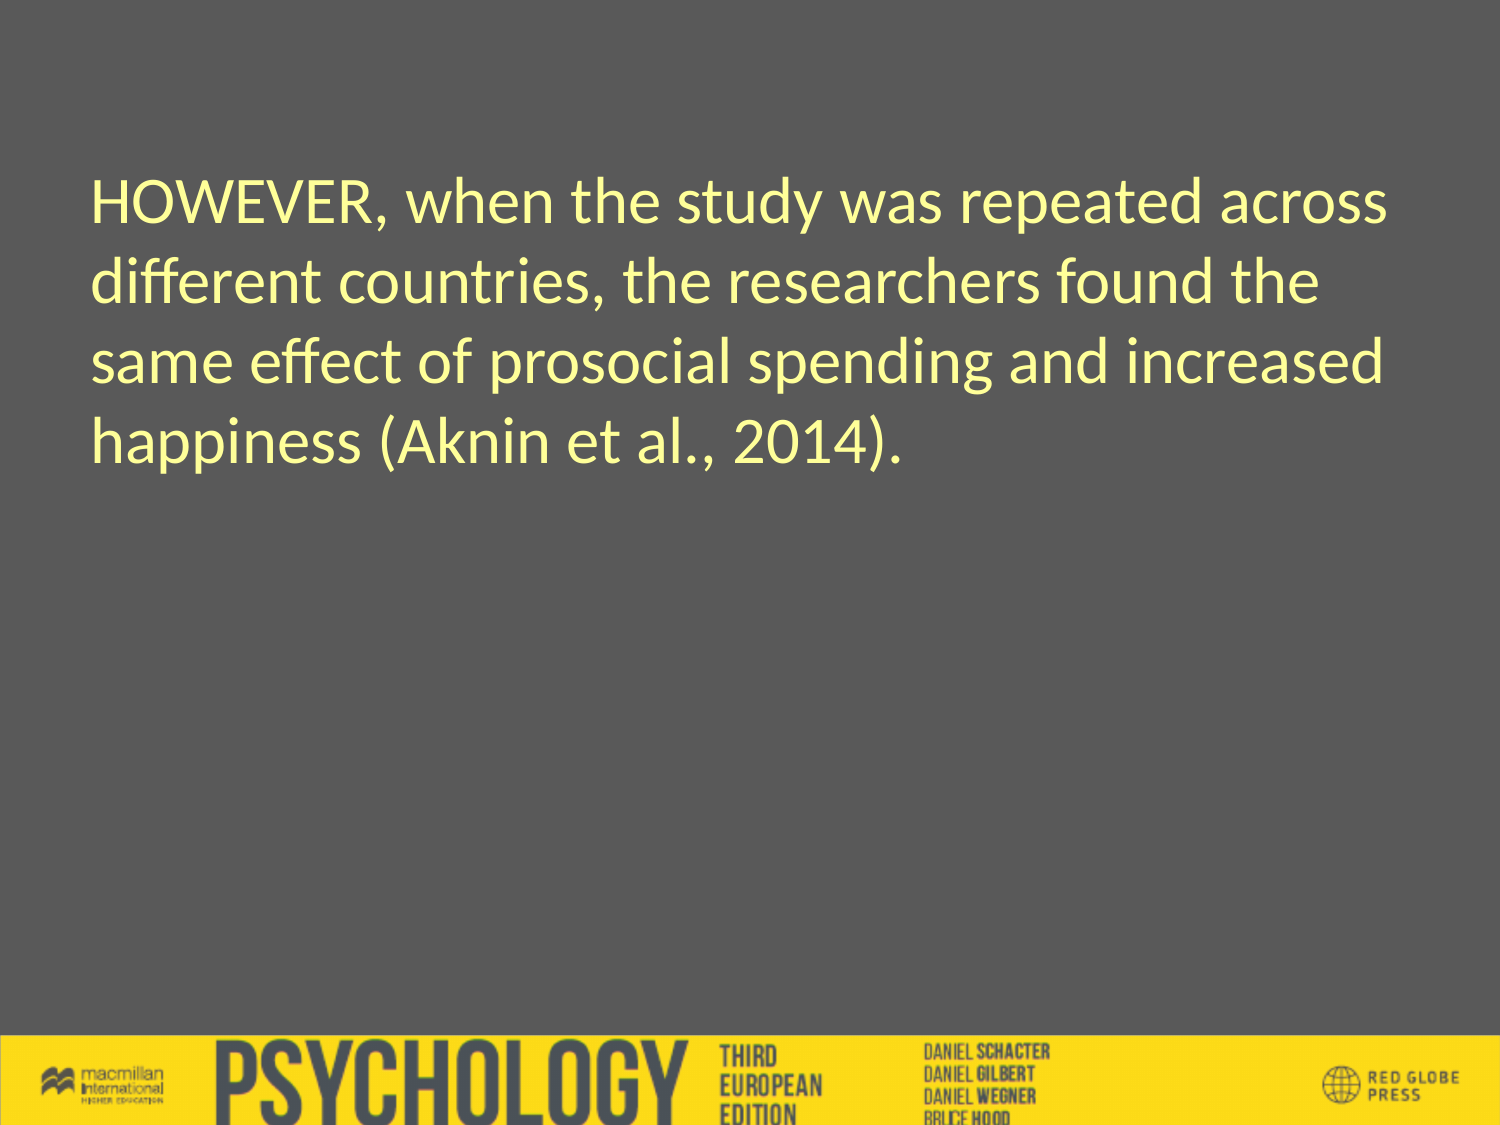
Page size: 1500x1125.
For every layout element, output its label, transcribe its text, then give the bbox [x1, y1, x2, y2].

picture [2, 1036, 1499, 1125]
list HOWEVER, when the study was repeated across different countries, the researchers found the same effect of prosocial spending and increased happiness (Aknin et al., 2014). [75, 149, 1425, 1005]
